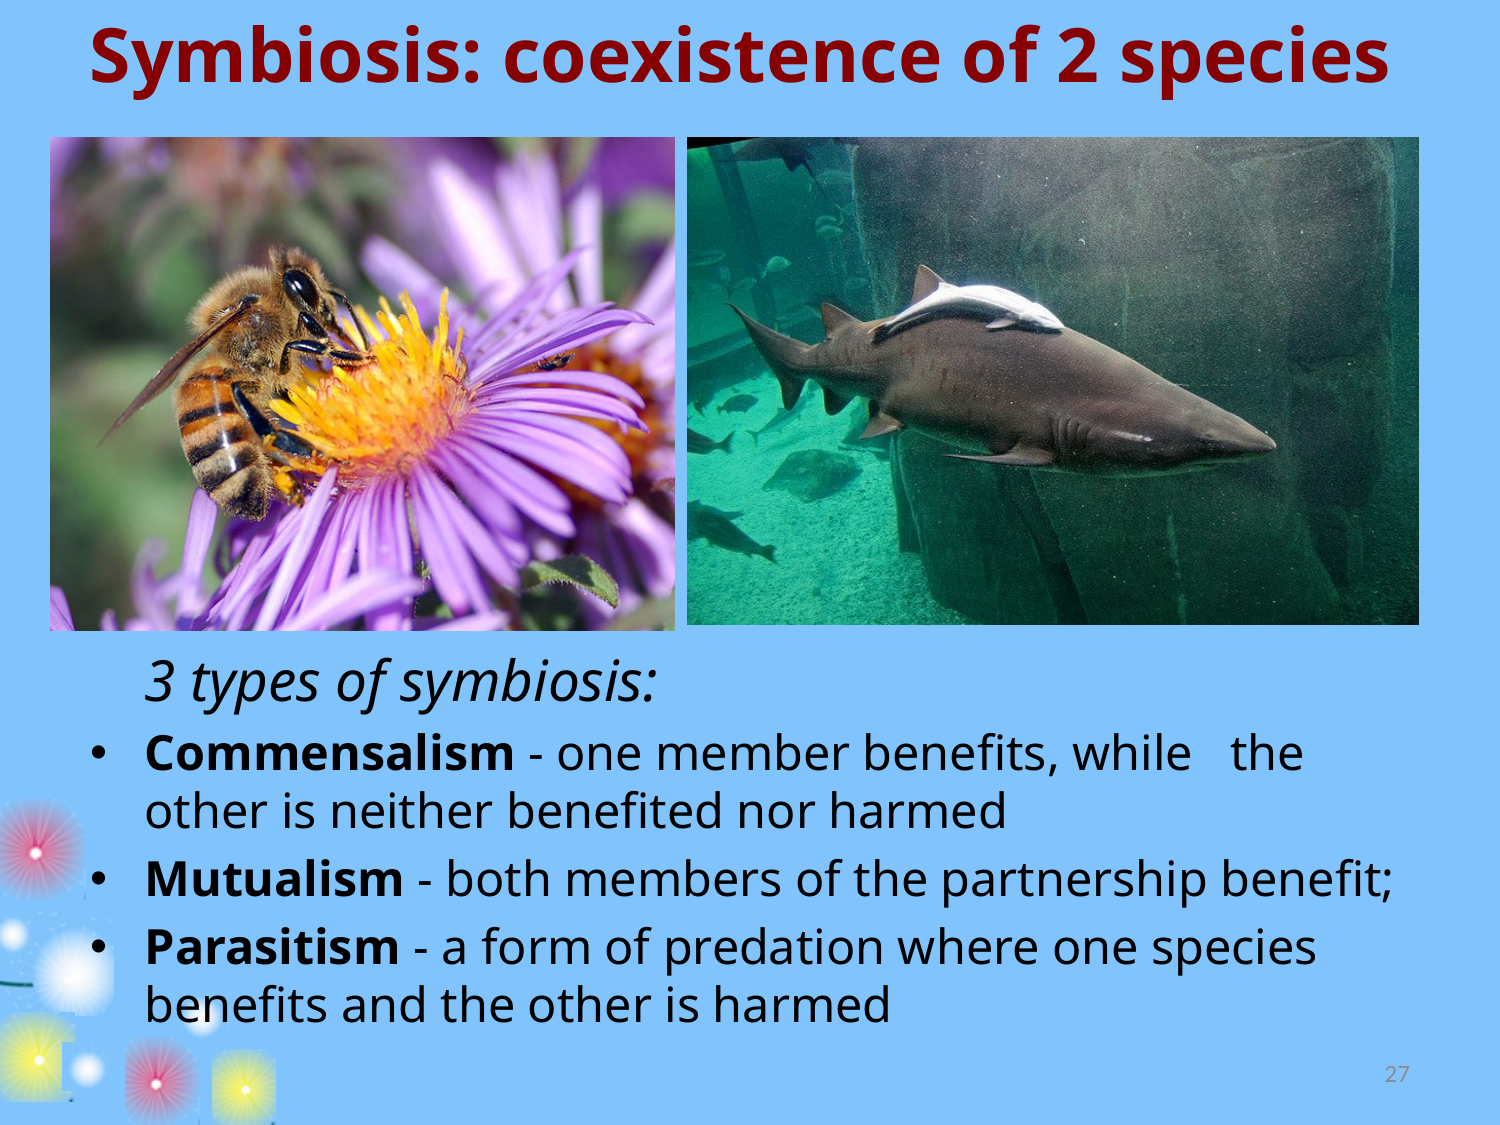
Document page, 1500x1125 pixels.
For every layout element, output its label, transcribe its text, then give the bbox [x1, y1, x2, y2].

picture [0, 0, 1500, 1125]
text_box Symbiosis: coexistence of 2 species [75, 0, 1463, 105]
slide_number 27 [1074, 1042, 1425, 1103]
list 3 types of symbiosis: Commensalism - one member benefits, while the other is neither benefited nor harmed Mutualism - both members of the partnership benefit; Parasitism - a form of predation where one species benefits and the other is harmed [75, 637, 1413, 1100]
